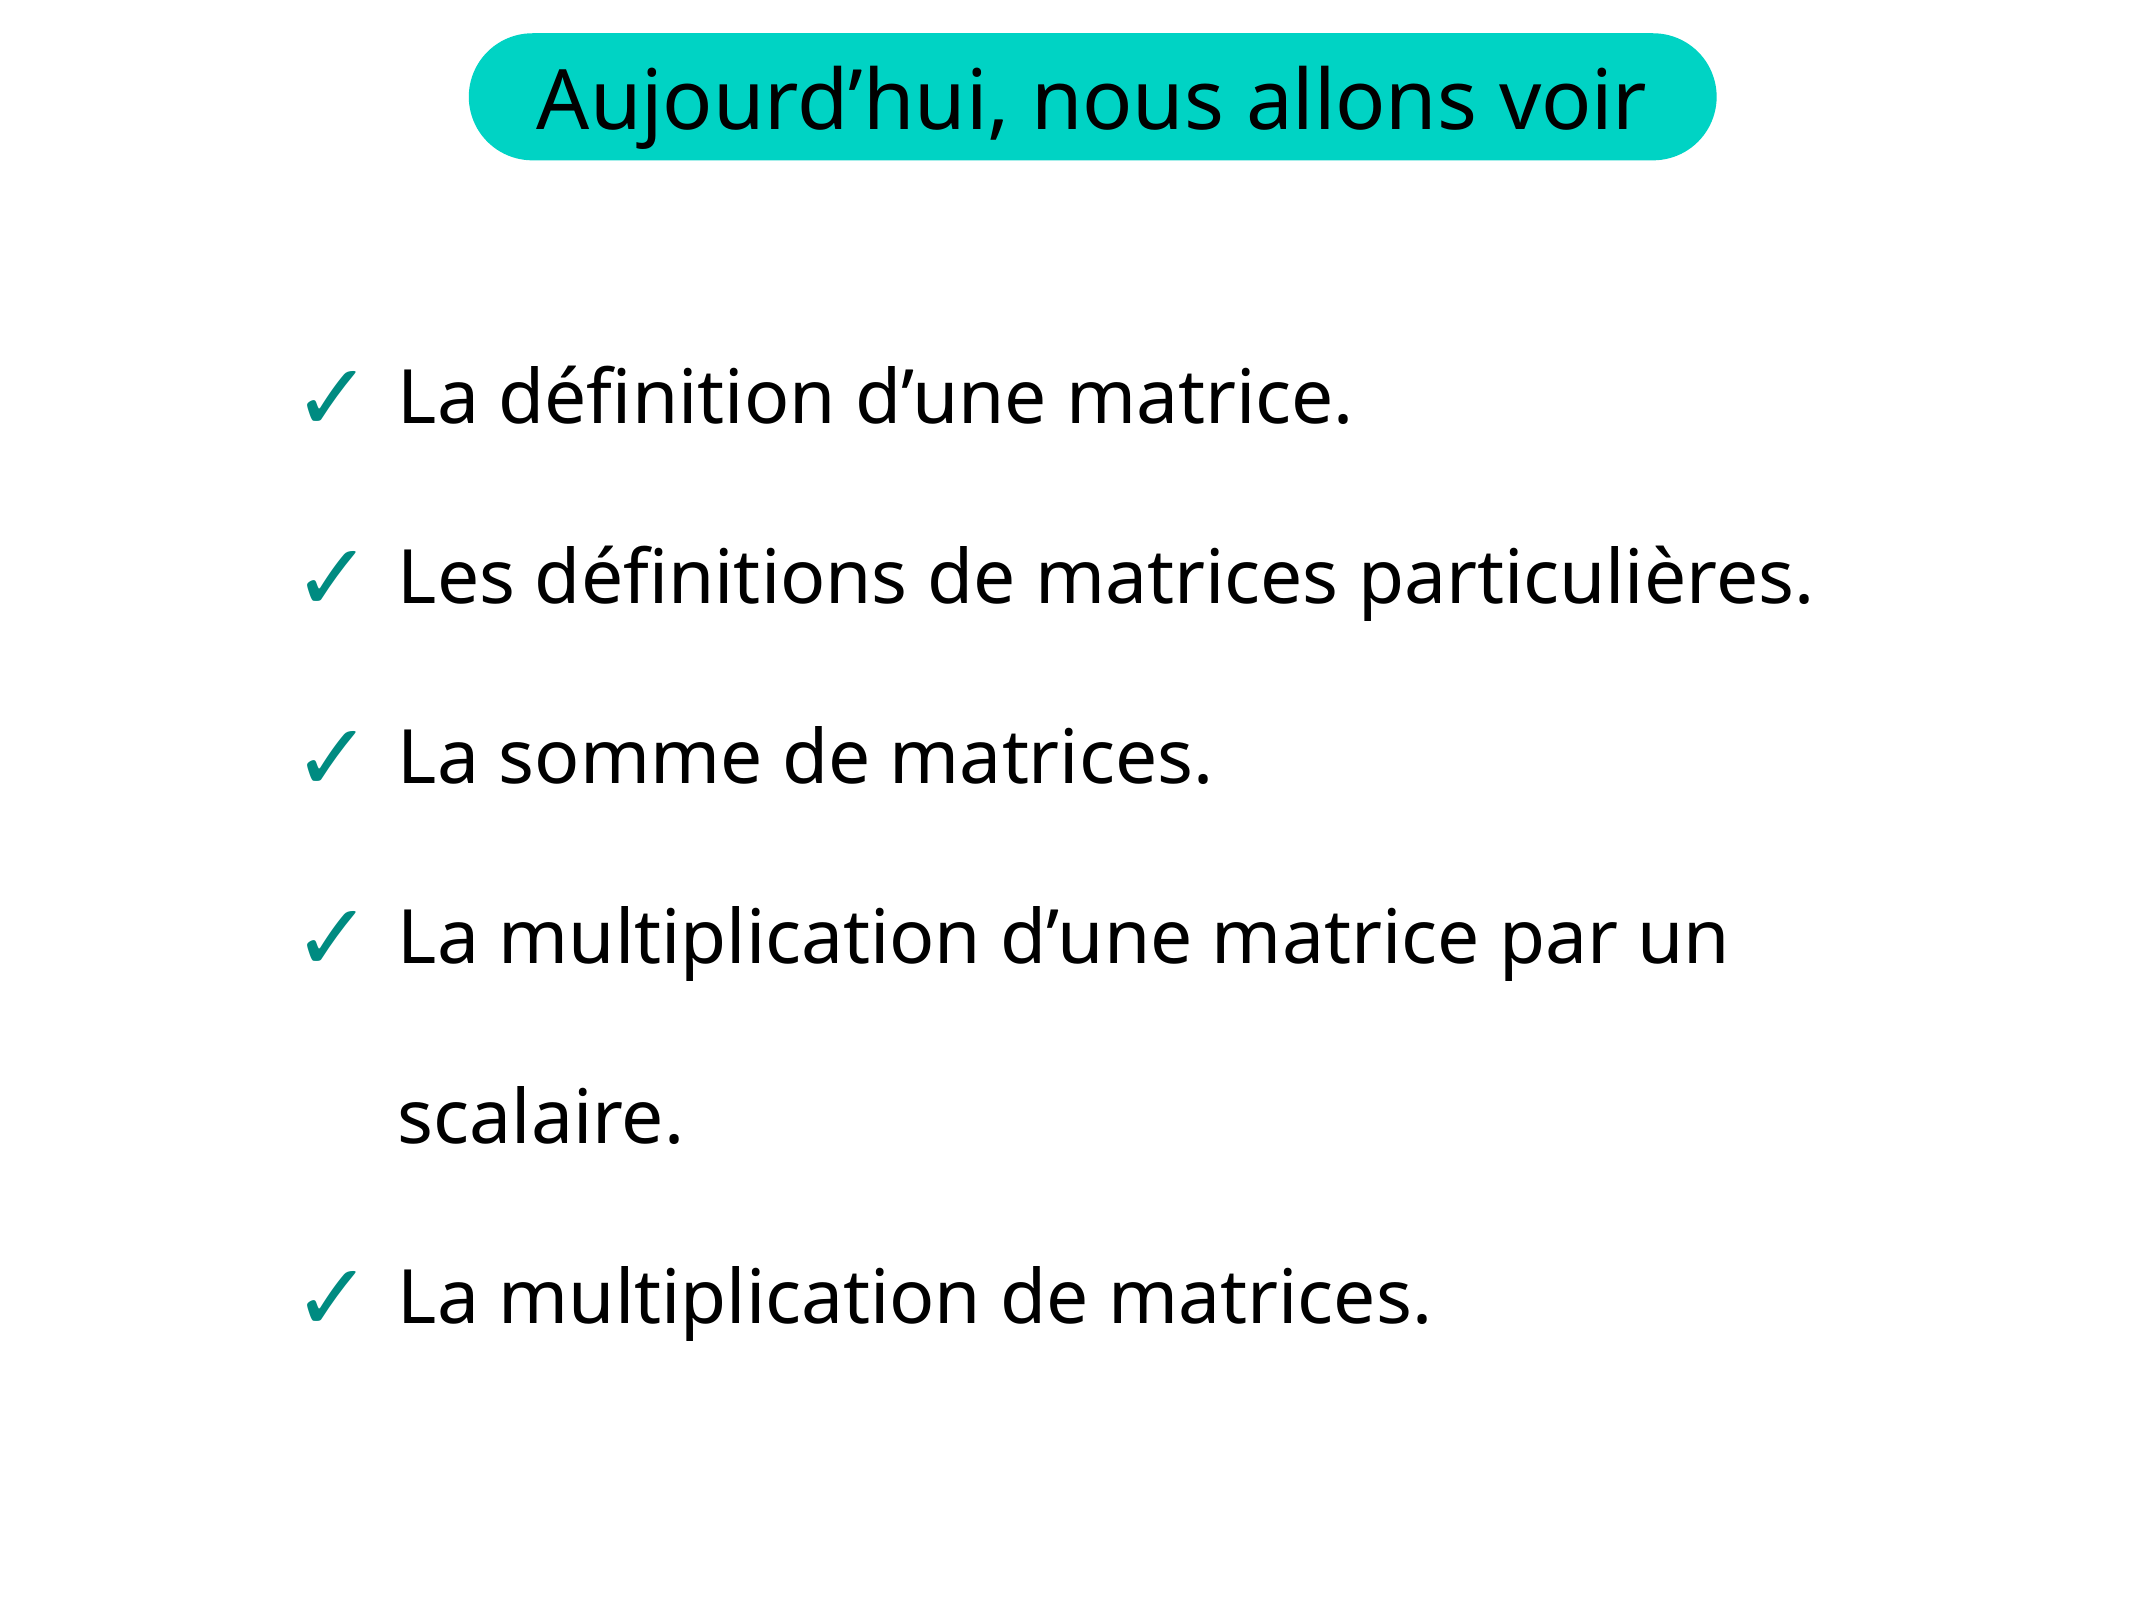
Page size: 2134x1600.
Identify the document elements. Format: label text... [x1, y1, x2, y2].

text_box La définition d’une matrice. Les définitions de matrices particulières. La somme de matrices. La multiplication d’une matrice par un scalaire. La multiplication de matrices. [285, 250, 1848, 1348]
